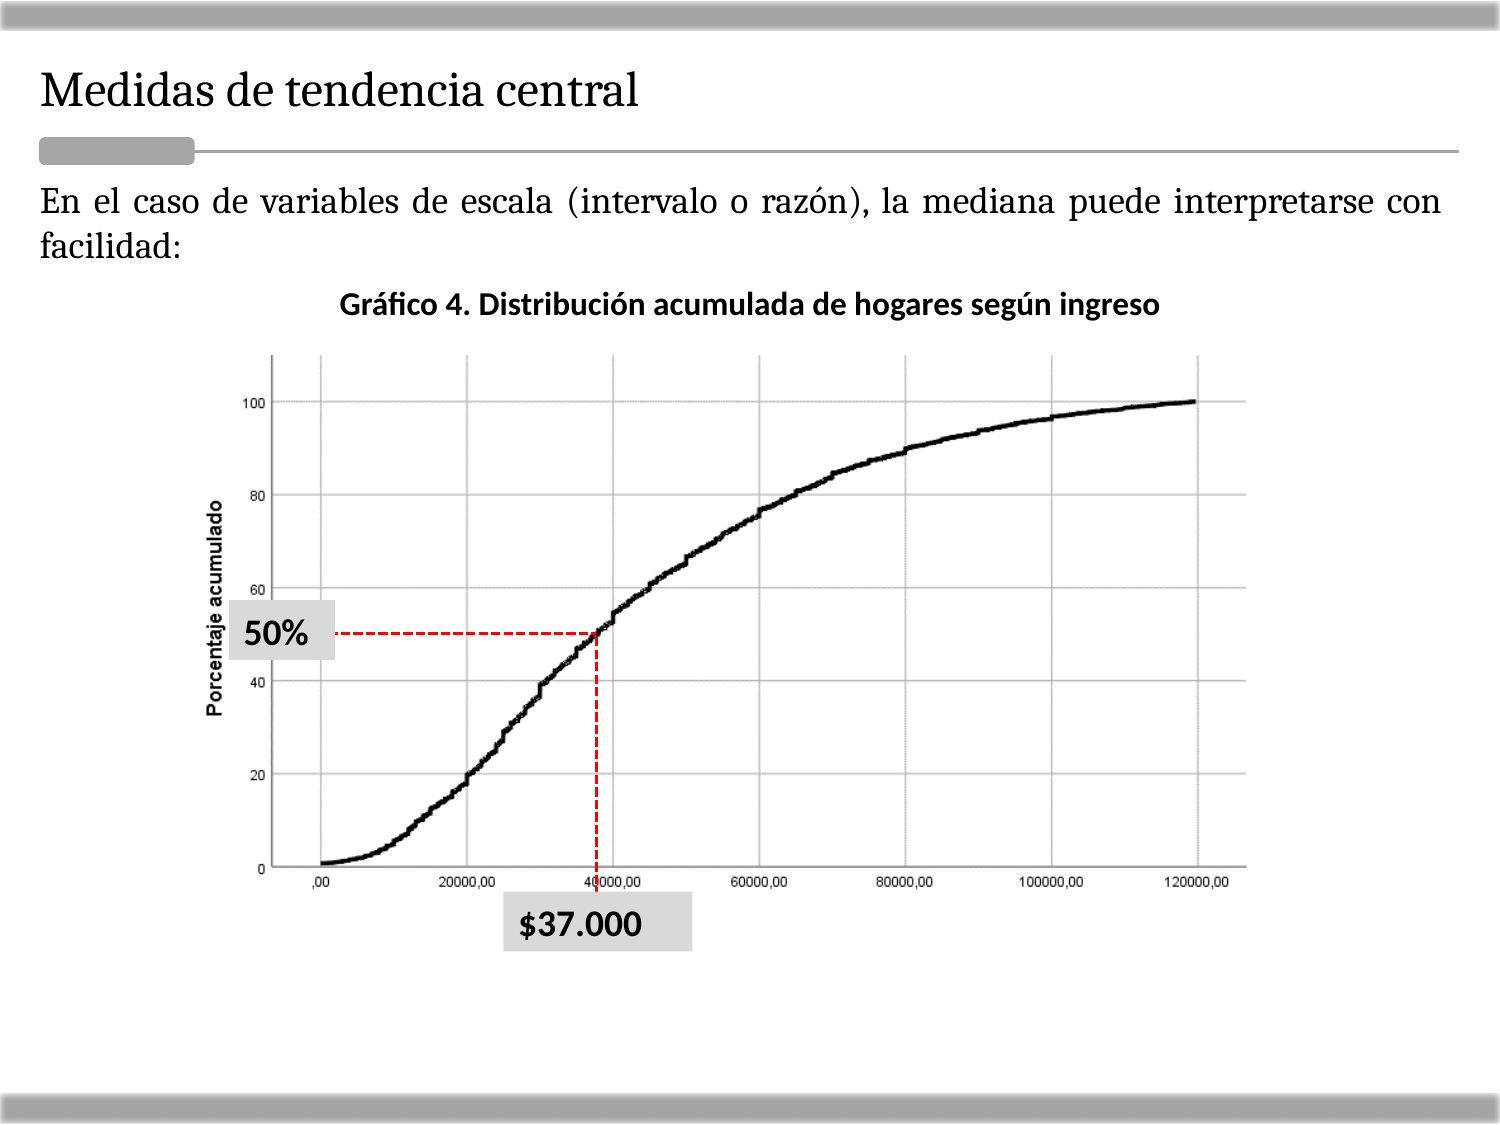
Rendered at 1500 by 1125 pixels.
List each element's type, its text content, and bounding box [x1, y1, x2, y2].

text_box [38, 137, 195, 165]
text_box [3, 6, 1498, 28]
picture [179, 355, 1260, 906]
text_box En el caso de variables de escala (intervalo o razón), la mediana puede interpretarse con facilidad: [25, 168, 1459, 274]
text_box Medidas de tendencia central [25, 48, 1459, 124]
text_box [3, 1098, 1498, 1120]
text_box Gráfico 4. Distribución acumulada de hogares según ingreso [324, 274, 1284, 330]
text_box $37.000 [503, 915, 693, 952]
